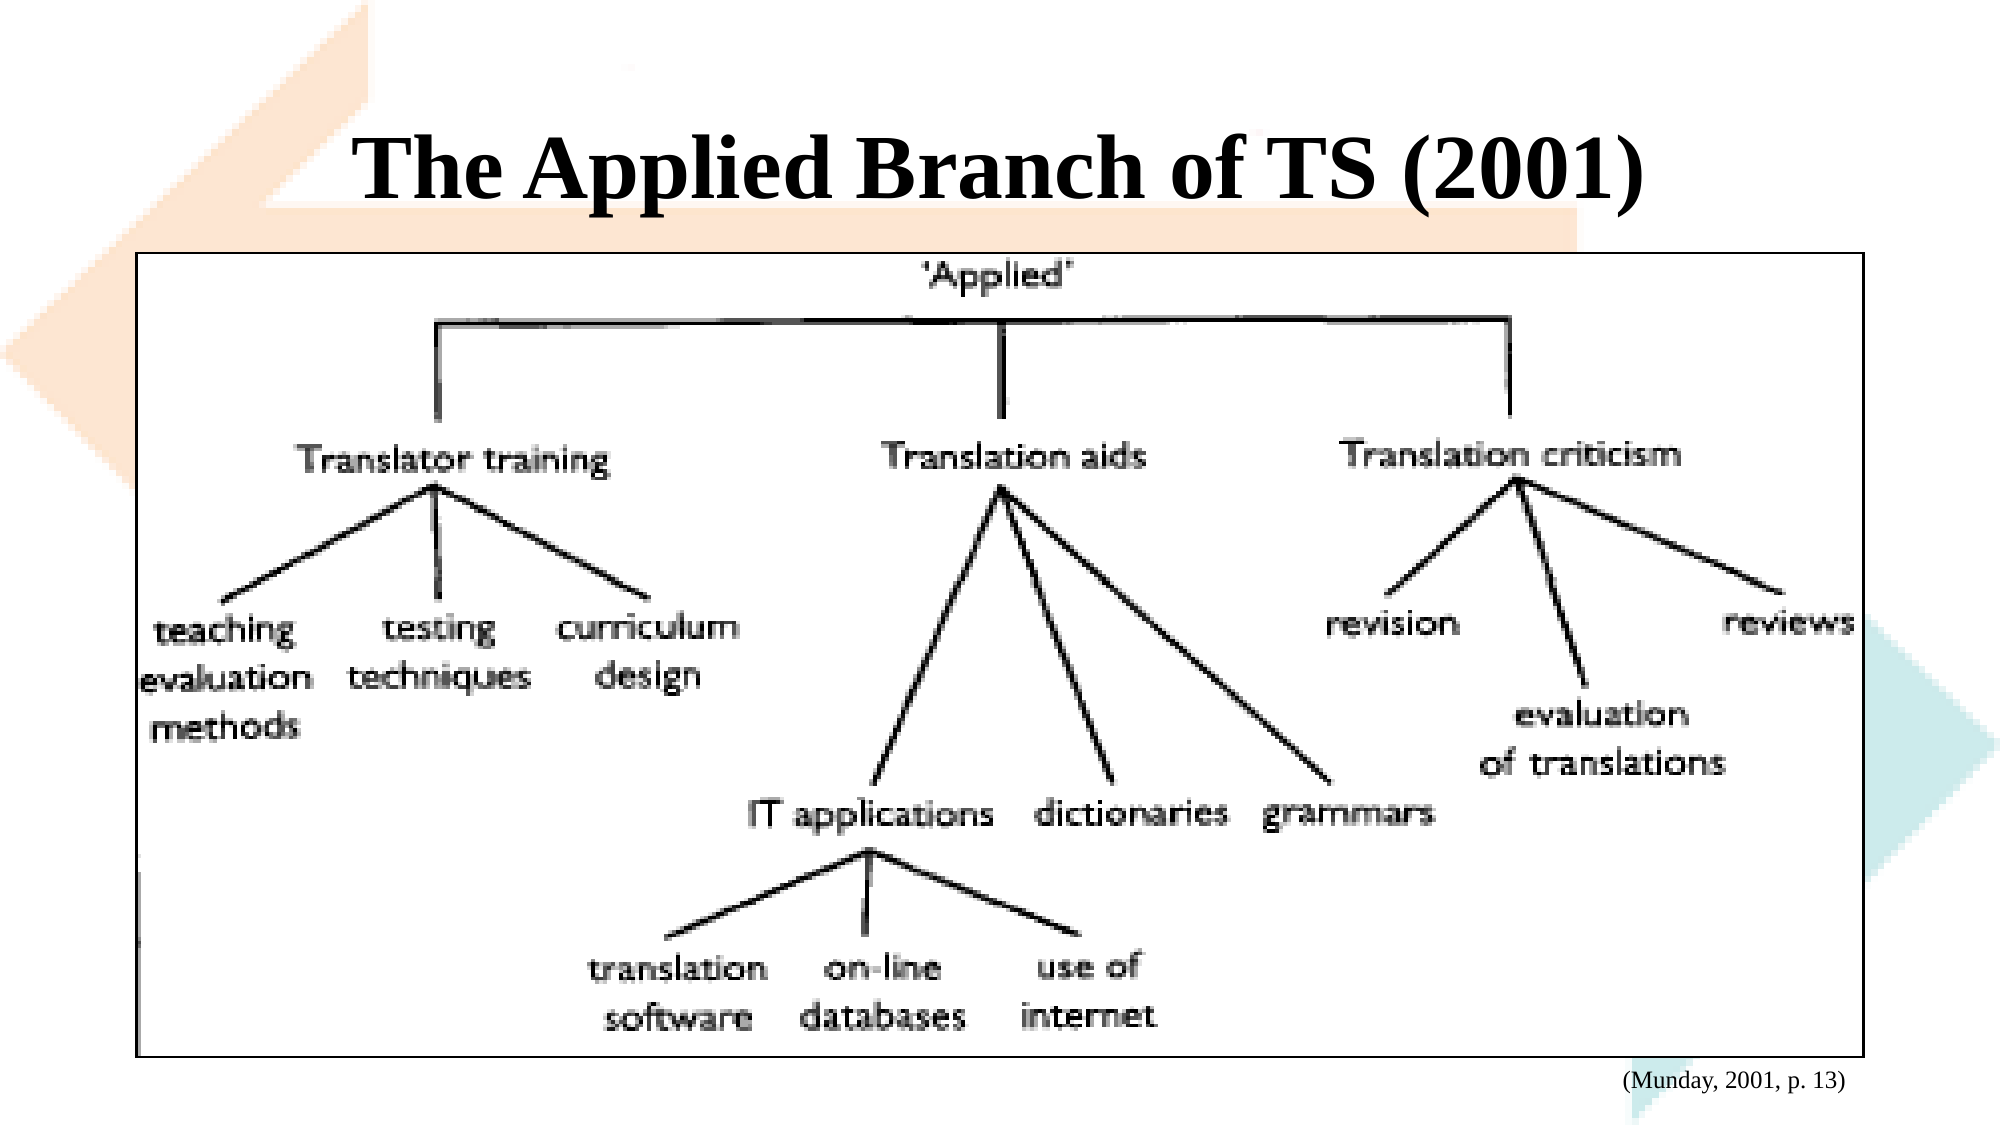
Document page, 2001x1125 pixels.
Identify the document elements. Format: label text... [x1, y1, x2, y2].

text_box (Munday, 2001, p. 13) [1608, 1058, 1861, 1101]
title The Applied Branch of TS (2001) [137, 59, 1863, 252]
picture [137, 254, 1863, 1056]
